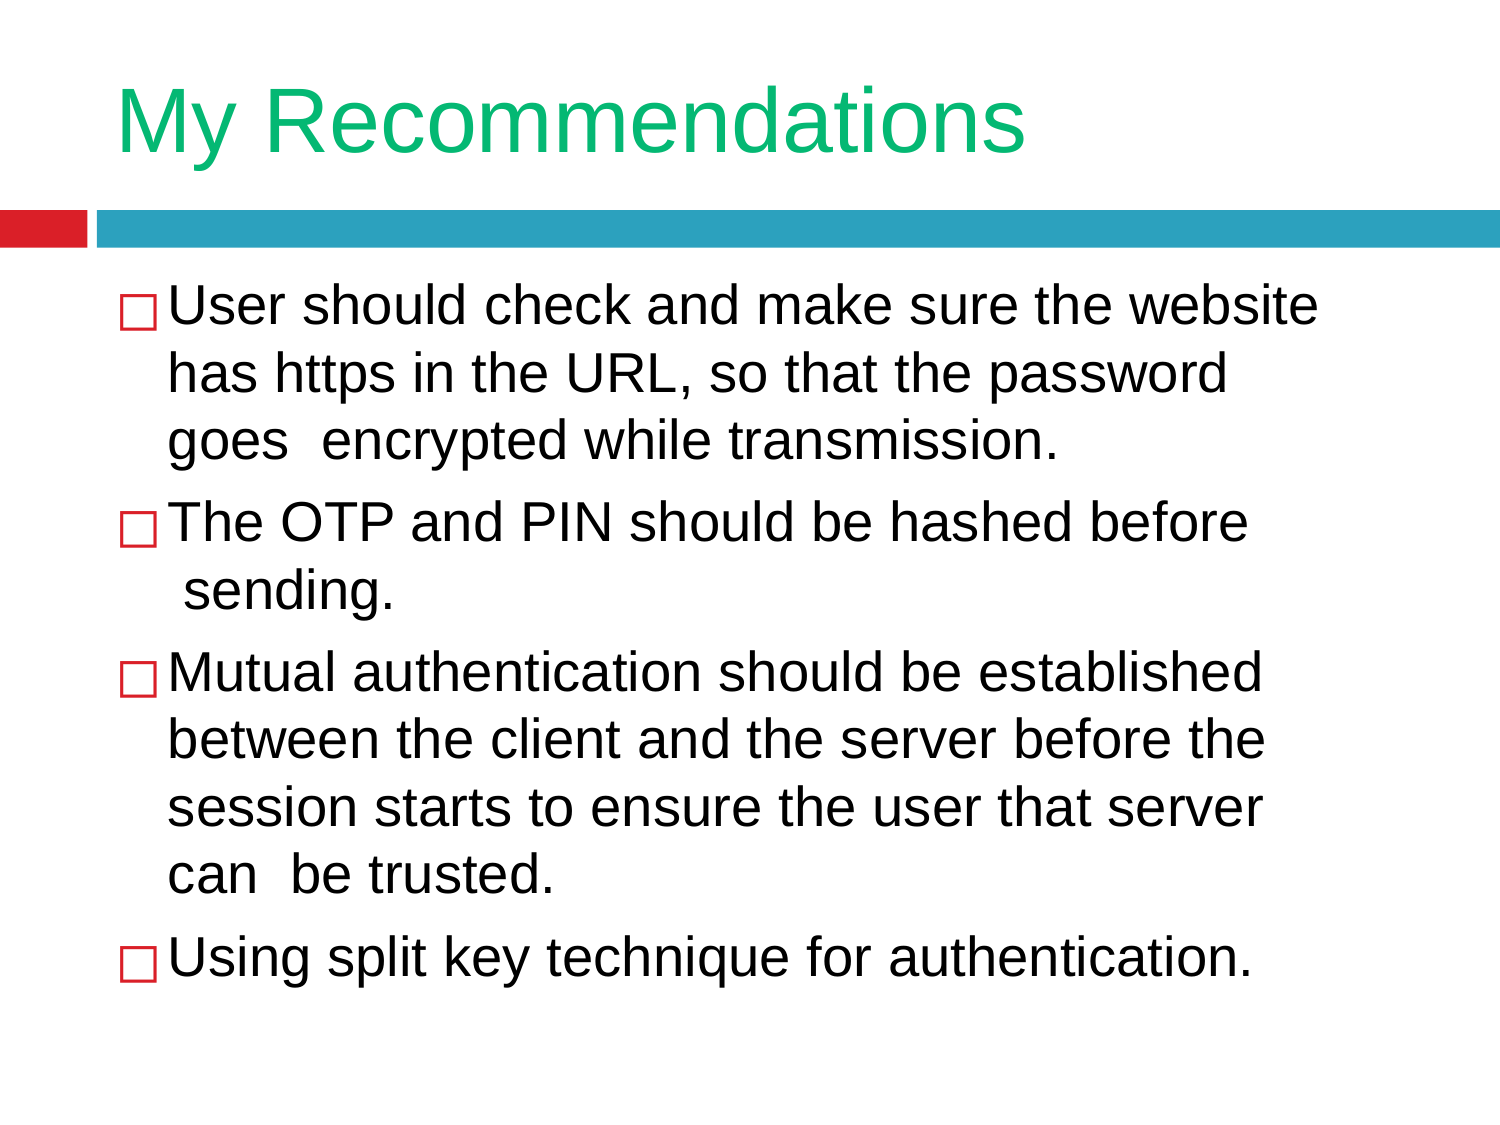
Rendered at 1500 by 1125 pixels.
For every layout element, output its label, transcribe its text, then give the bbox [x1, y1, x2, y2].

title My Recommendations [113, 59, 1031, 250]
text_box User should check and make sure the website has https in the URL, so that the password goes encrypted while transmission. The OTP and PIN should be hashed before sending. Mutual authentication should be established between the client and the server before the session starts to ensure the user that server can be trusted. Using split key technique for authentication. [113, 266, 1370, 988]
